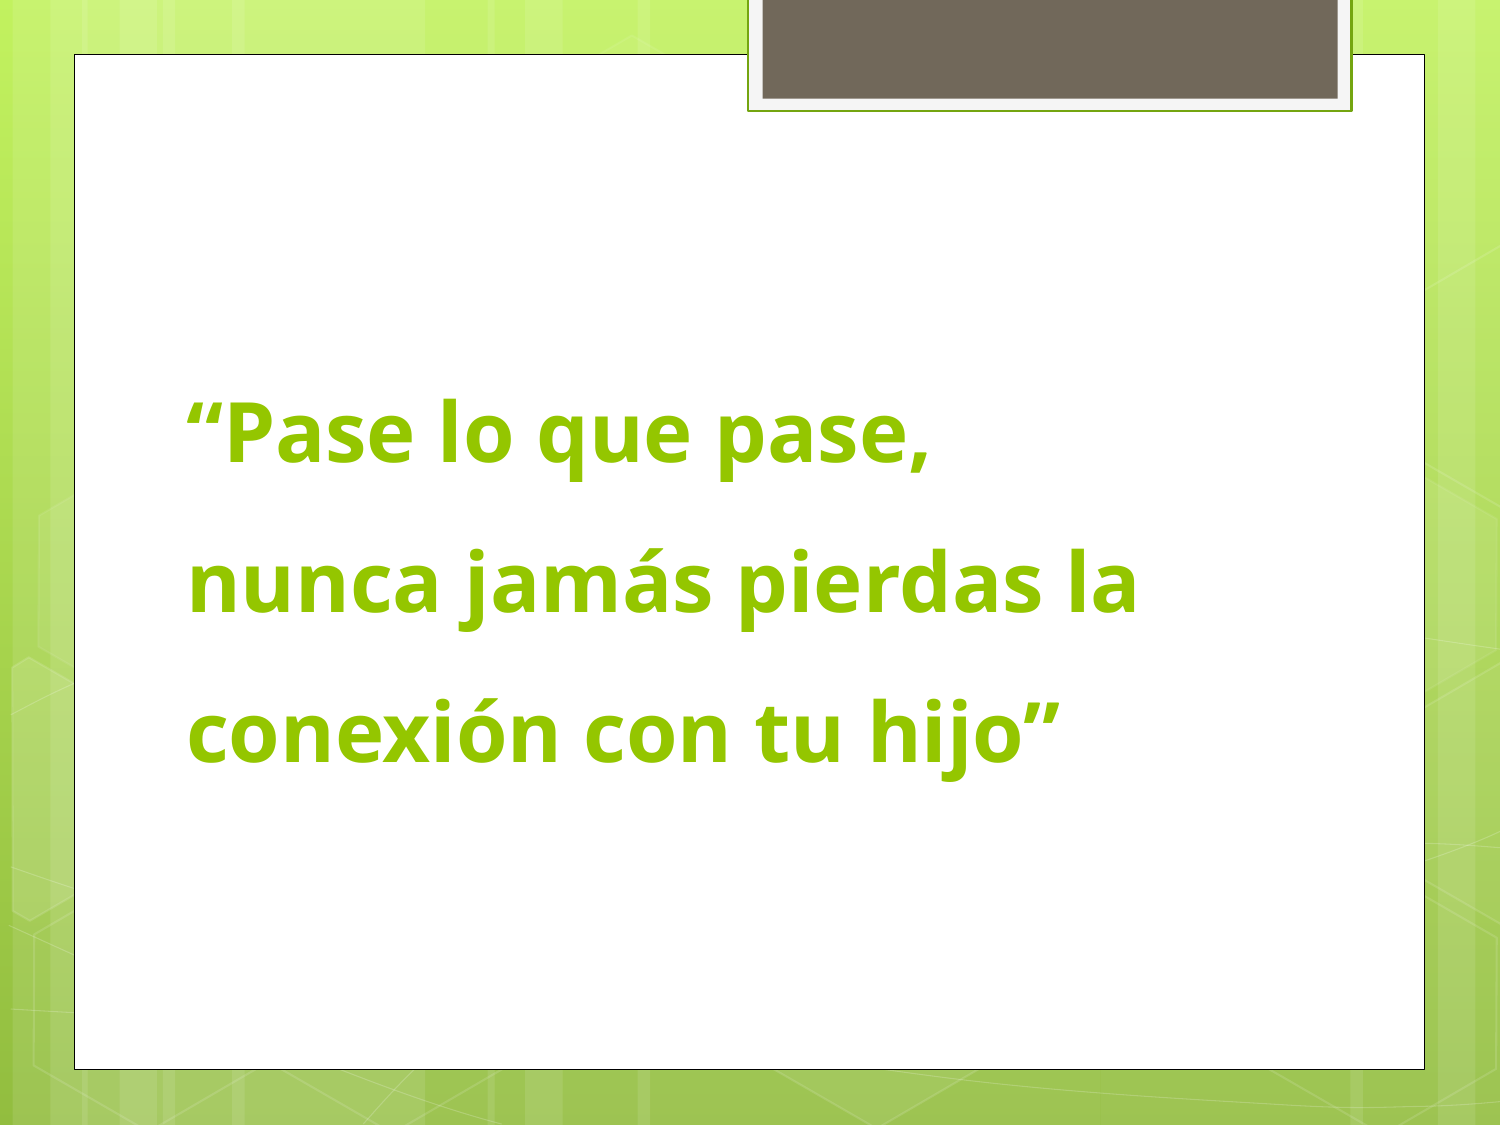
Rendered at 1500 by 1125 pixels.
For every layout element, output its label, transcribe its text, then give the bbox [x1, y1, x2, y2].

title “Pase lo que pase, nunca jamás pierdas la conexión con tu hijo” [171, 168, 1211, 787]
